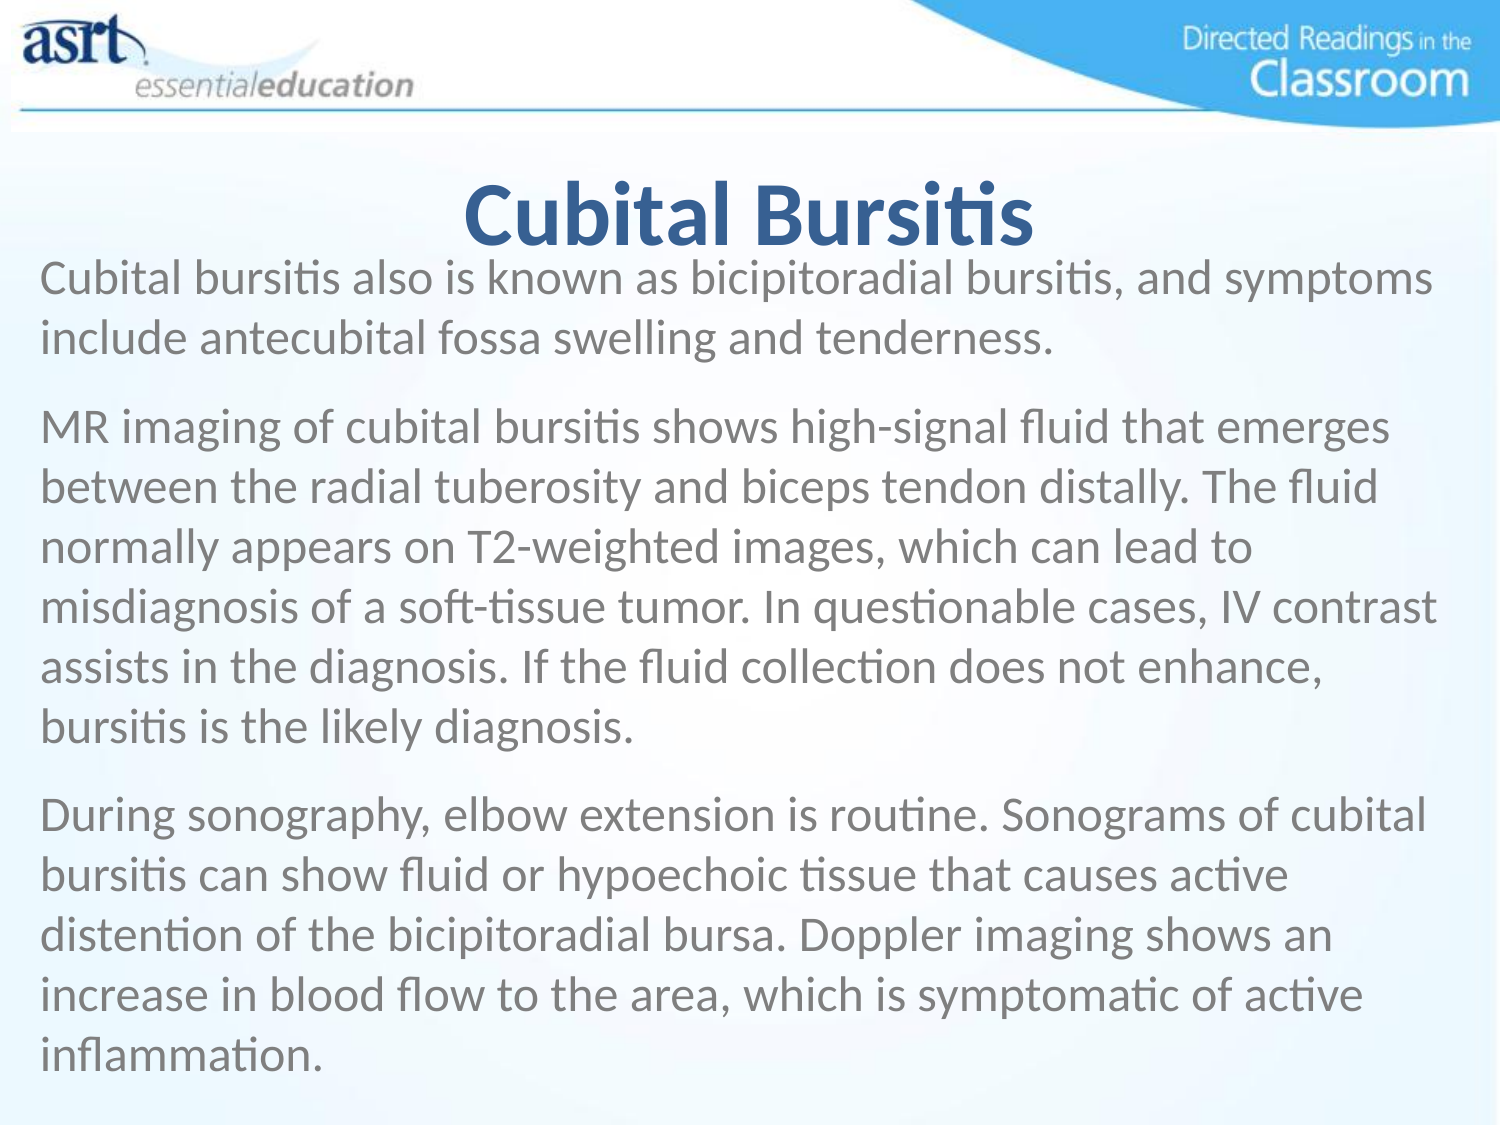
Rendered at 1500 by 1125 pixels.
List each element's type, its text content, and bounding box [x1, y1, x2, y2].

title Cubital Bursitis [74, 114, 1426, 237]
picture [0, 0, 1500, 1125]
list Cubital bursitis also is known as bicipitoradial bursitis, and symptoms include antecubital fossa swelling and tenderness. MR imaging of cubital bursitis shows high-signal fluid that emerges between the radial tuberosity and biceps tendon distally. The fluid normally appears on T2-weighted images, which can lead to misdiagnosis of a soft-tissue tumor. In questionable cases, IV contrast assists in the diagnosis. If the fluid collection does not enhance, bursitis is the likely diagnosis. During sonography, elbow extension is routine. Sonograms of cubital bursitis can show fluid or hypoechoic tissue that causes active distention of the bicipitoradial bursa. Doppler imaging shows an increase in blood flow to the area, which is symptomatic of active inflammation. [24, 237, 1476, 938]
